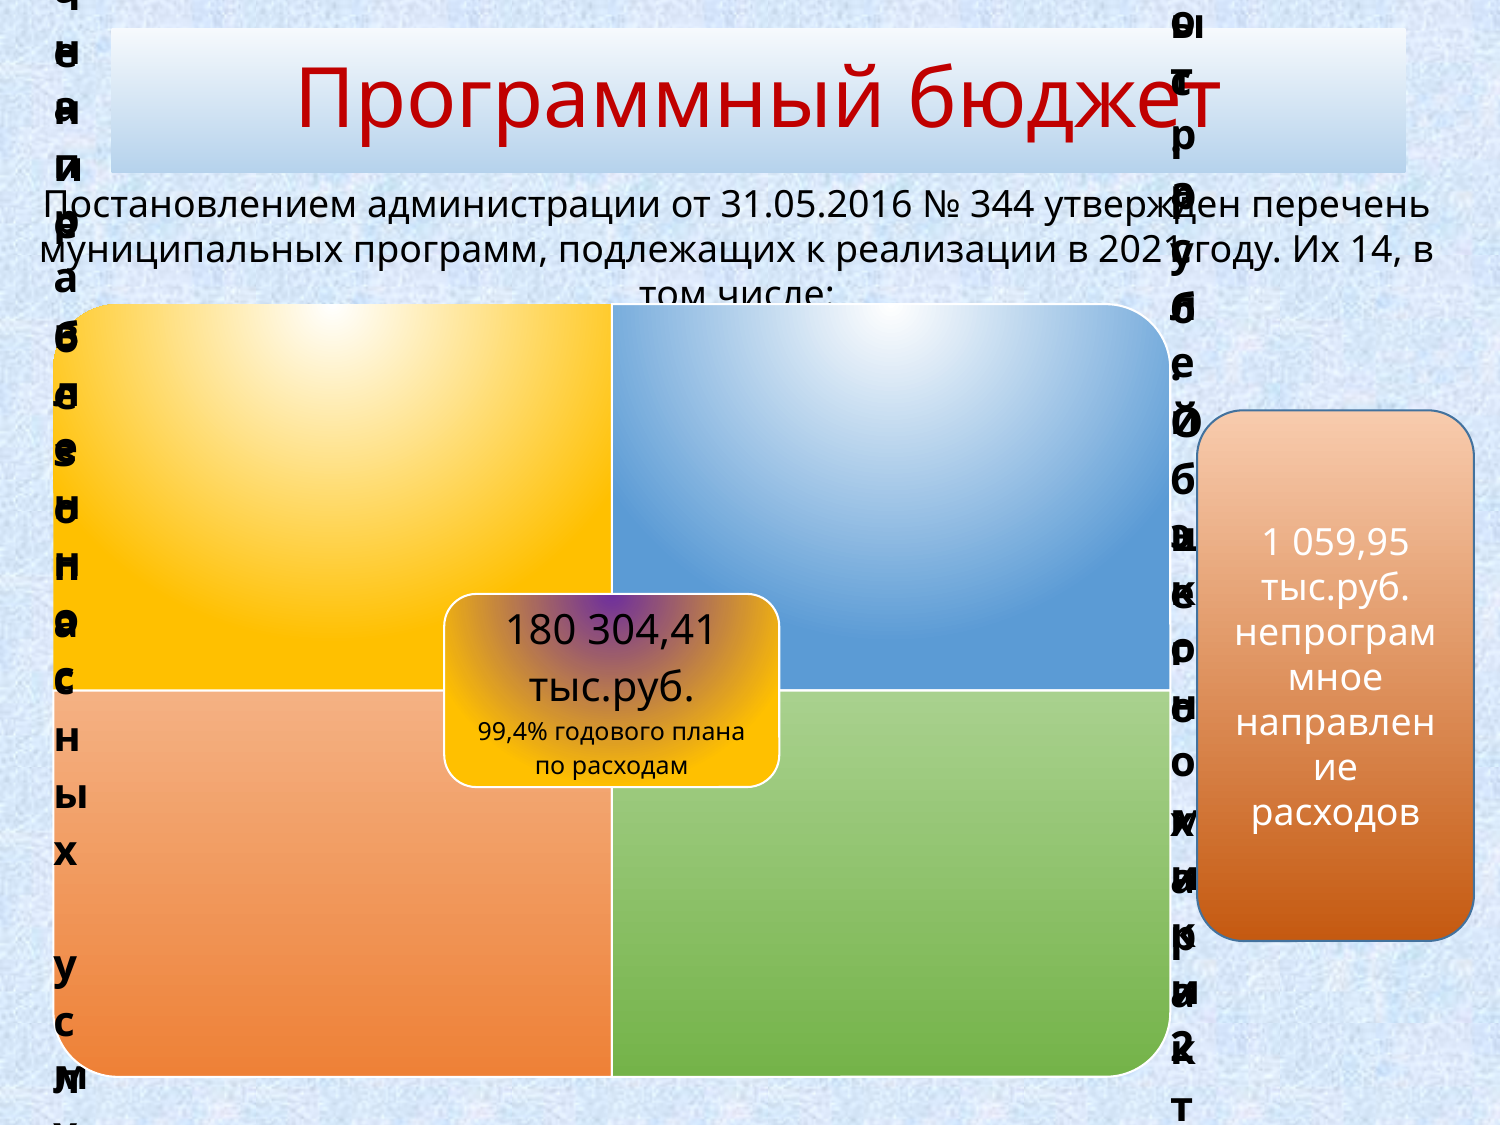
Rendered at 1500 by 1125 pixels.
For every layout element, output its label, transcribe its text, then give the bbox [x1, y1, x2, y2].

picture [0, 0, 1500, 1125]
picture [62, 160, 71, 172]
picture [1183, 419, 1191, 432]
text_box 1 059,95 тыс.руб. непрограммное направление расходов [1196, 409, 1475, 943]
title Программный бюджет [111, 28, 1406, 172]
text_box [53, 304, 1171, 1077]
picture [1179, 412, 1188, 426]
picture [1178, 477, 1188, 489]
picture [1179, 647, 1188, 657]
picture [1178, 358, 1187, 363]
picture [1179, 710, 1188, 717]
picture [1179, 17, 1188, 25]
text_box Постановлением администрации от 31.05.2016 № 344 утвержден перечень муниципальных программ, подлежащих к реализации в 2021 году. Их 14, в том числе: [0, 172, 1474, 323]
picture [1172, 818, 1196, 883]
picture [1179, 598, 1187, 604]
picture [1172, 547, 1196, 816]
picture [1178, 758, 1188, 771]
